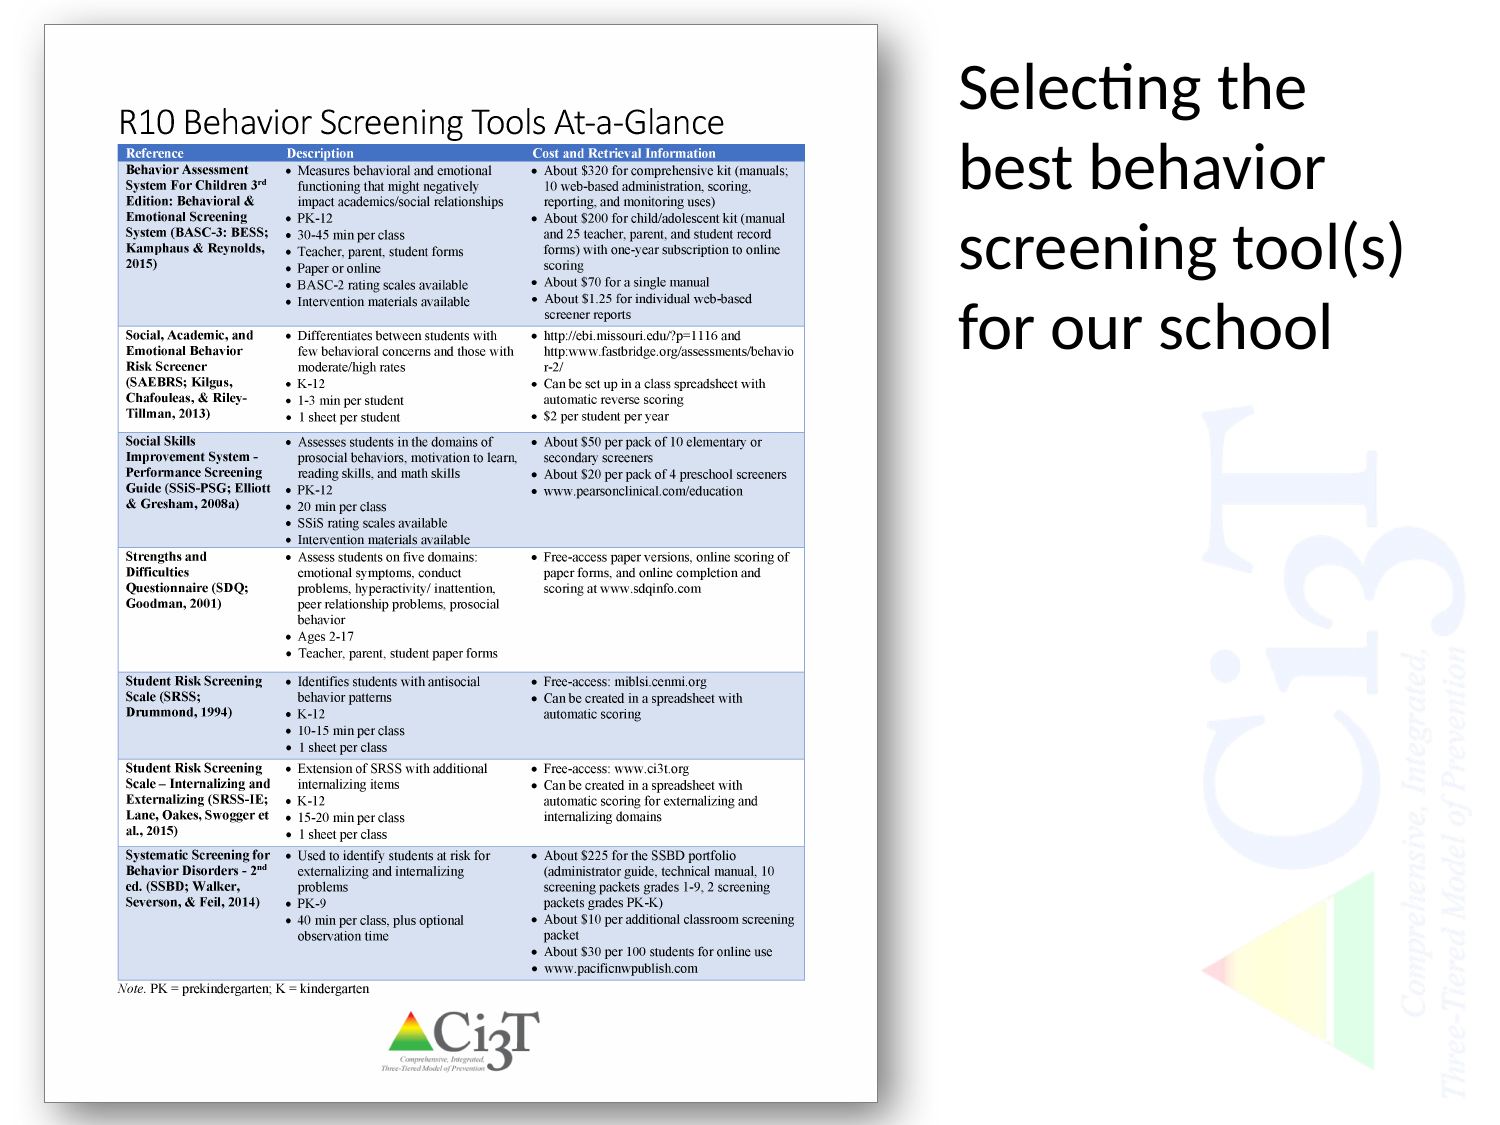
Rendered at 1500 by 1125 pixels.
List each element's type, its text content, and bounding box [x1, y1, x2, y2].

picture [44, 24, 878, 1103]
text_box Selecting the best behavior screening tool(s) for our school [943, 35, 1435, 371]
